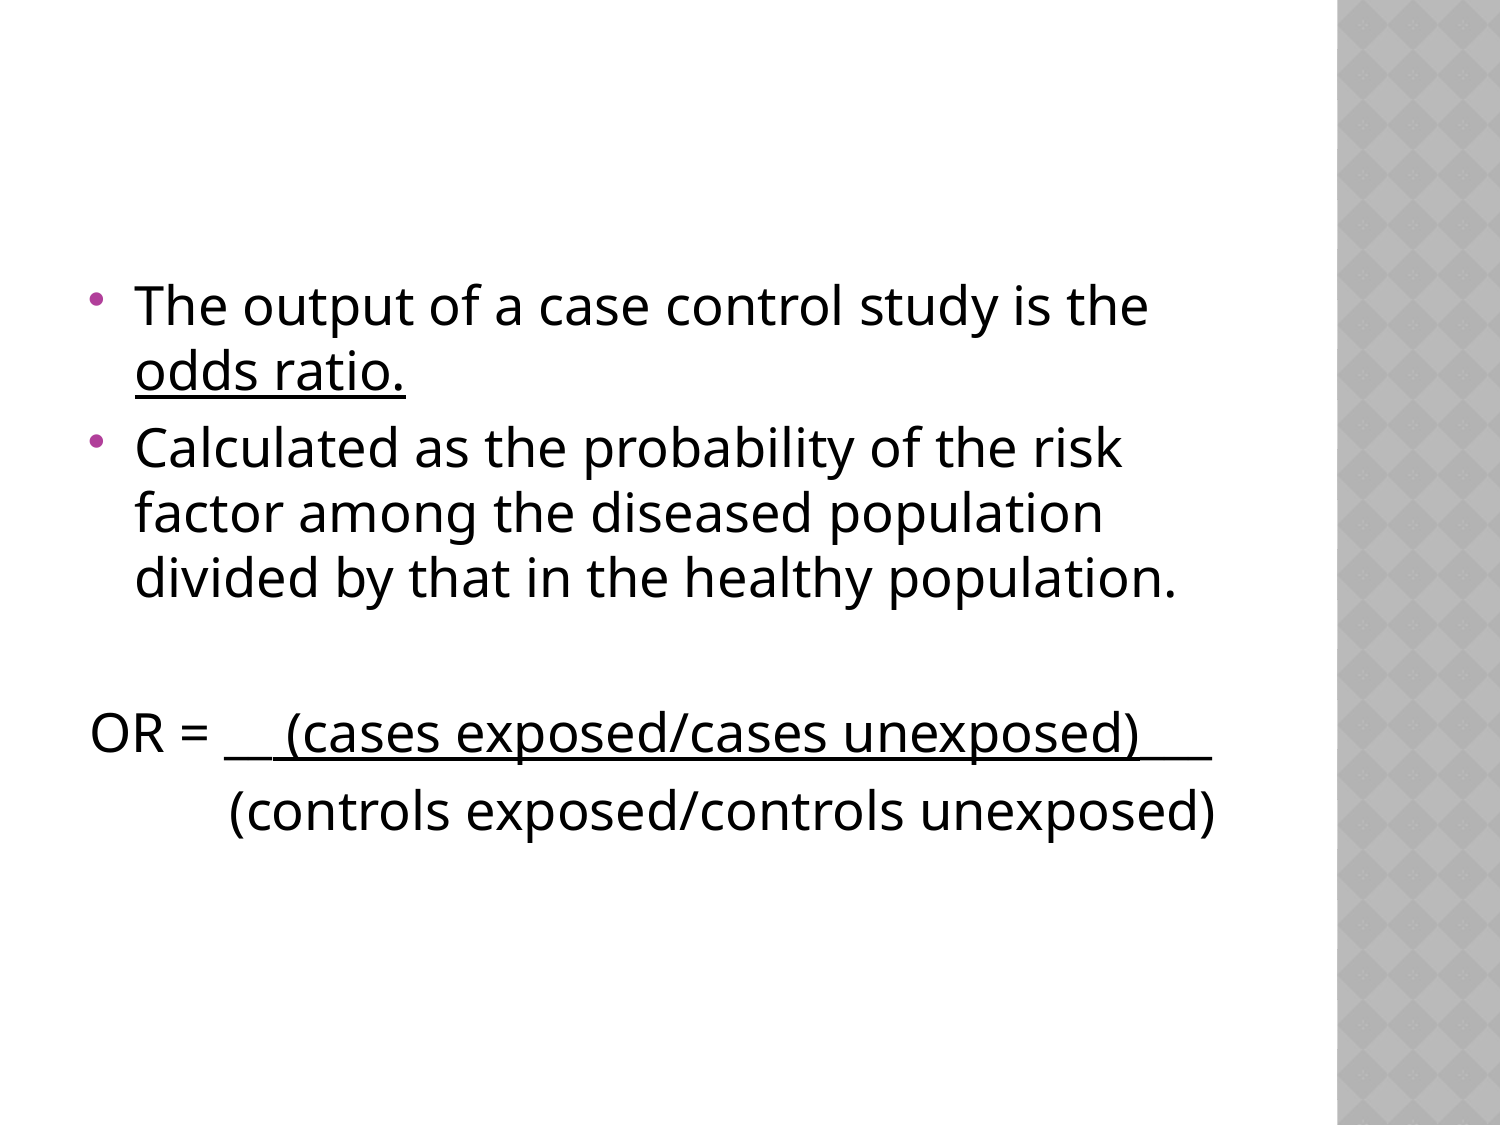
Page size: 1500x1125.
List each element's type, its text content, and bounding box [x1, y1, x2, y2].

list The output of a case control study is the odds ratio. Calculated as the probability of the risk factor among the diseased population divided by that in the healthy population. OR = __ (cases exposed/cases unexposed)___ (controls exposed/controls unexposed) [75, 264, 1263, 1059]
